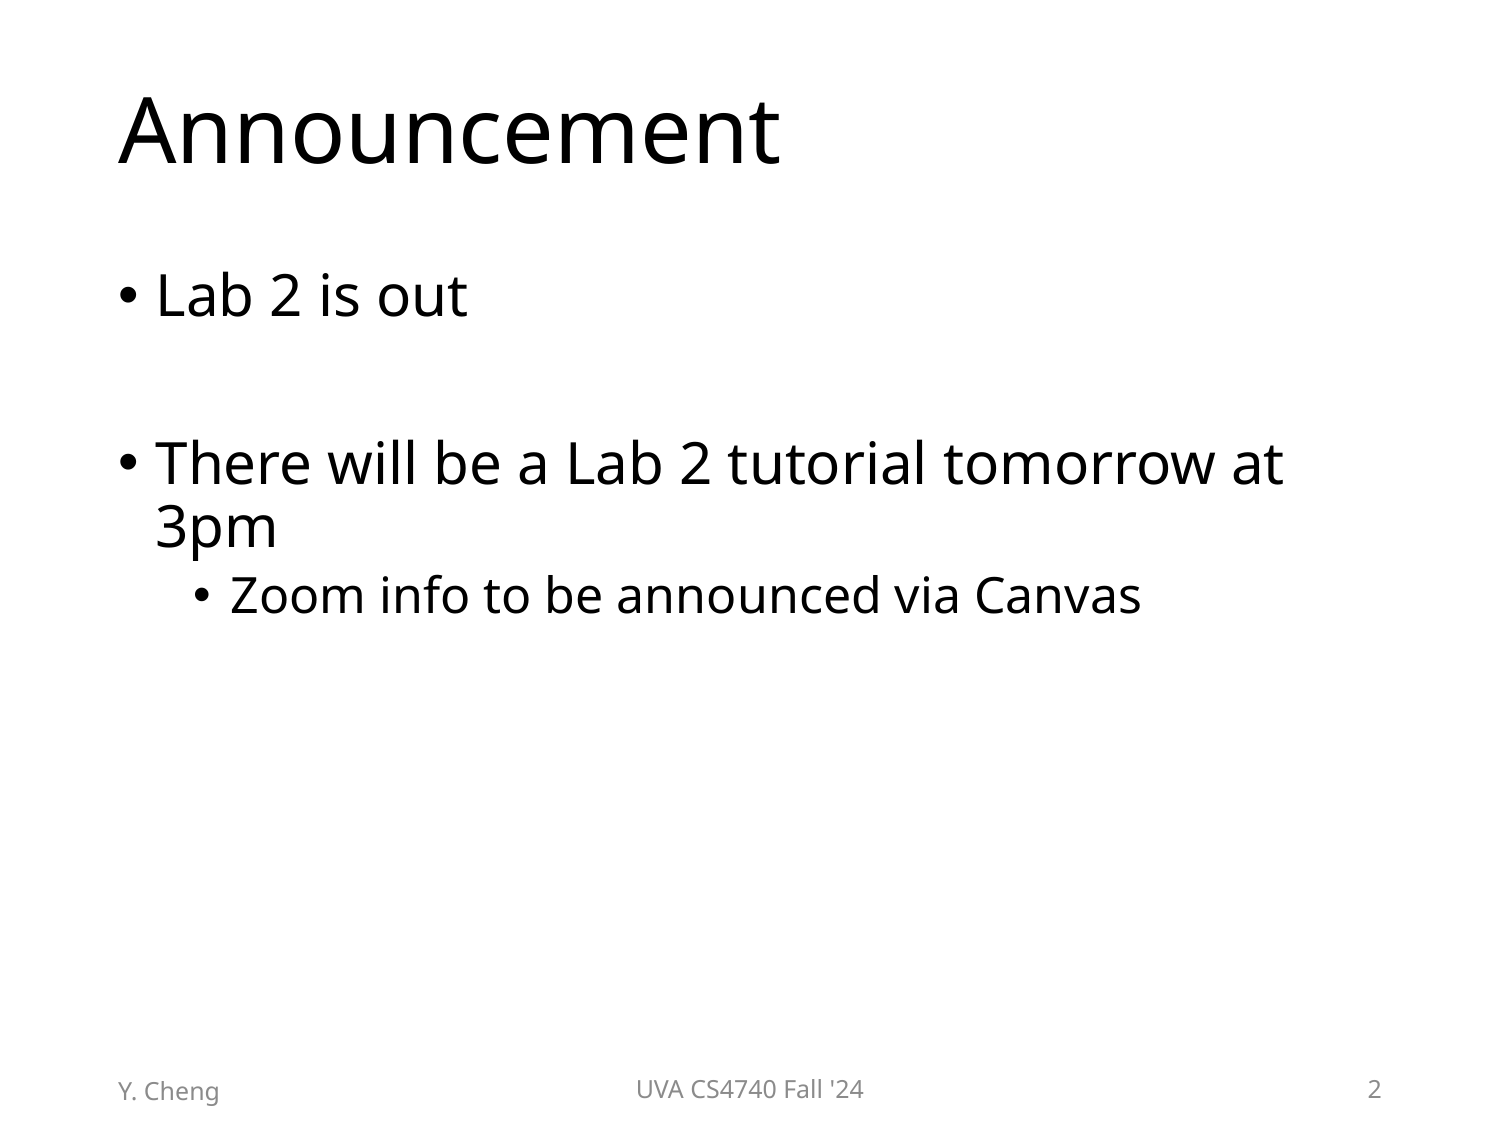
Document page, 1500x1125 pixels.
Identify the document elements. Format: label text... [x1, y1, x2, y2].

title Announcement [103, 25, 1397, 243]
list Lab 2 is out There will be a Lab 2 tutorial tomorrow at 3pm Zoom info to be announced via Canvas [103, 258, 1397, 1045]
footer UVA CS4740 Fall '24 [496, 1060, 1004, 1121]
slide_number 2 [1059, 1060, 1397, 1121]
slide_number Y. Cheng [103, 1060, 441, 1121]
